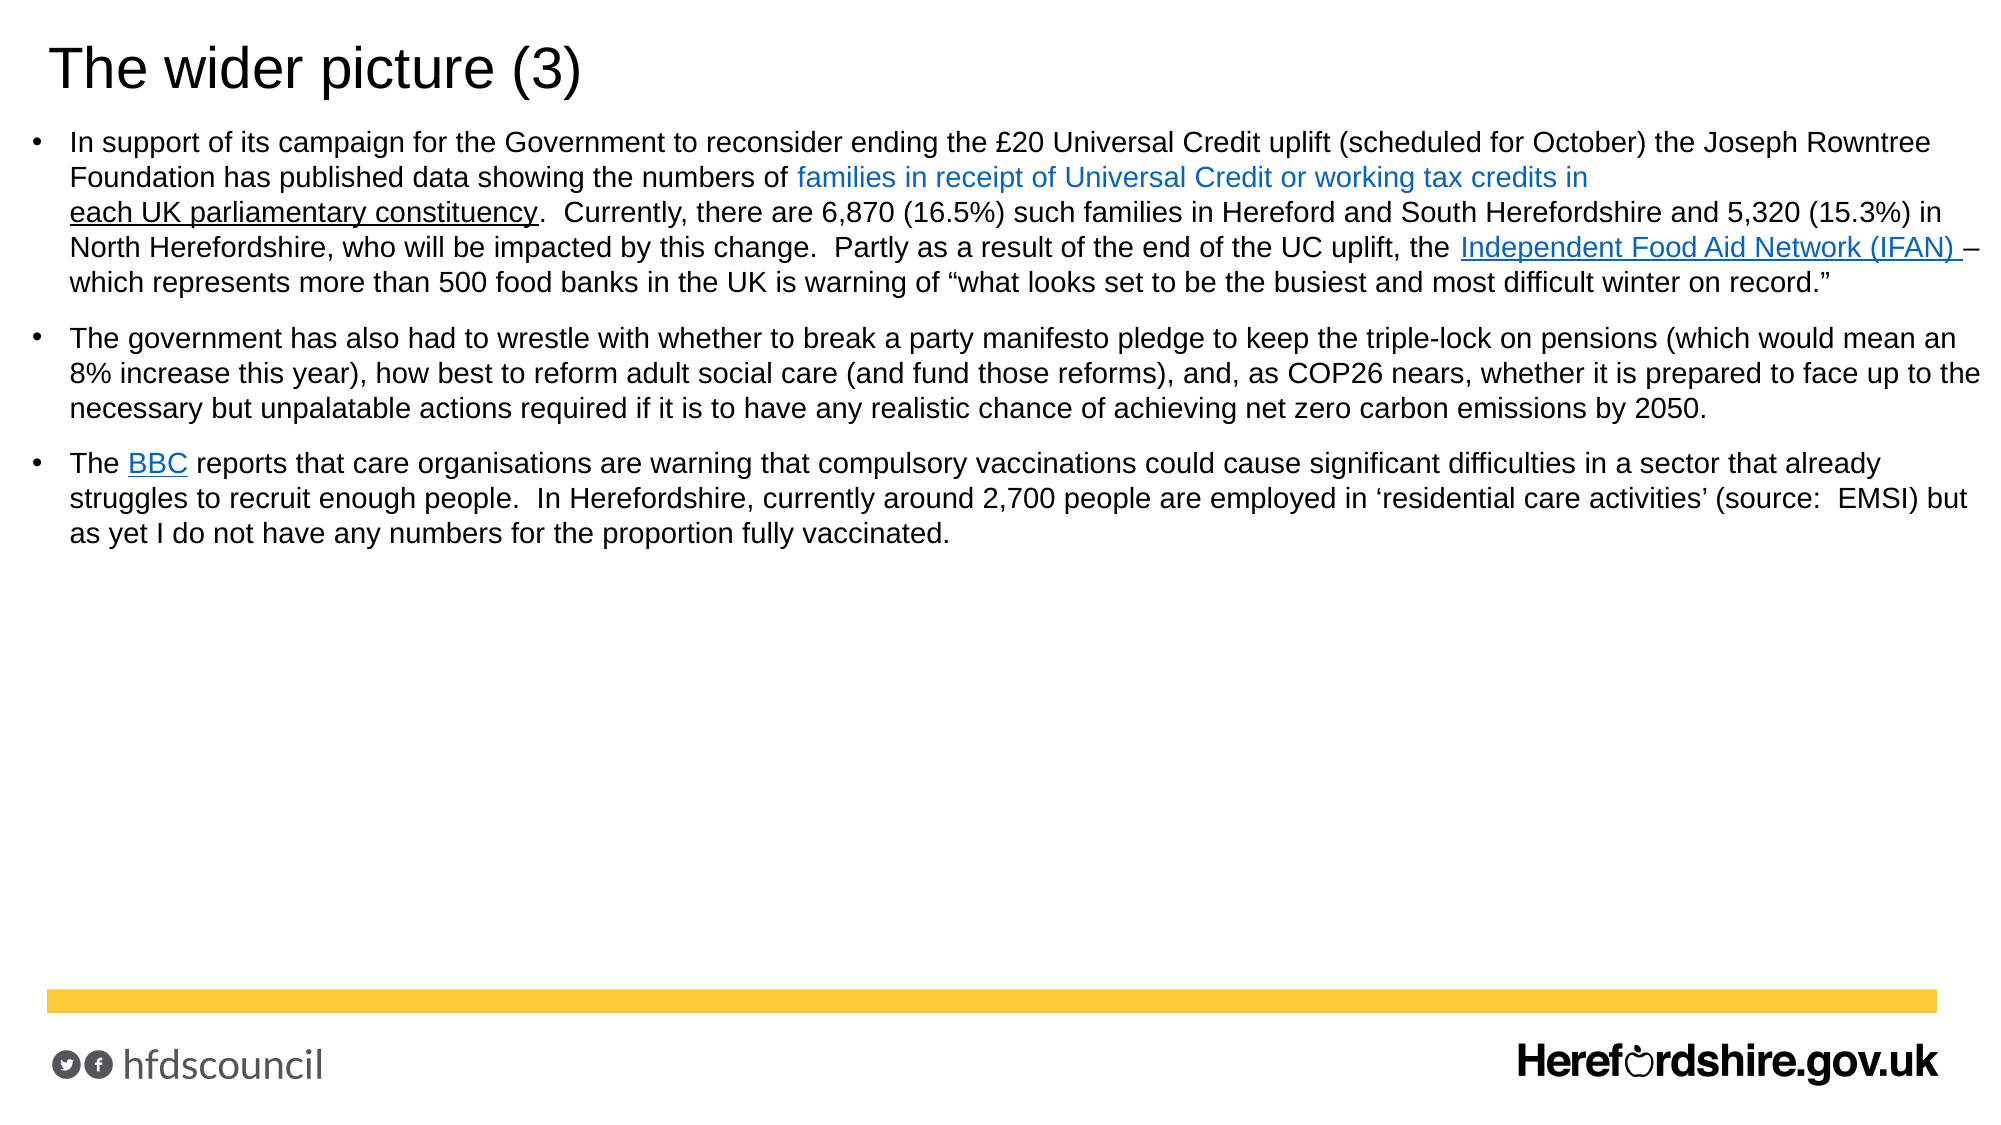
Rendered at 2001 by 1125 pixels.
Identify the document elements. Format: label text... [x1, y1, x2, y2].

picture [47, 1045, 327, 1084]
list In support of its campaign for the Government to reconsider ending the £20 Universal Credit uplift (scheduled for October) the Joseph Rowntree Foundation has published data showing the numbers of families in receipt of Universal Credit or working tax credits in each UK parliamentary constituency. Currently, there are 6,870 (16.5%) such families in Hereford and South Herefordshire and 5,320 (15.3%) in North Herefordshire, who will be impacted by this change. Partly as a result of the end of the UC uplift, the Independent Food Aid Network (IFAN) – which represents more than 500 food banks in the UK is warning of “what looks set to be the busiest and most difficult winter on record.” The government has also had to wrestle with whether to break a party manifesto pledge to keep the triple-lock on pensions (which would mean an 8% increase this year), how best to reform adult social care (and fund those reforms), and, as COP26 nears, whether it is prepared to face up to the necessary but unpalatable actions required if it is to have any realistic chance of achieving net zero carbon emissions by 2050. The BBC reports that care organisations are warning that compulsory vaccinations could cause significant difficulties in a sector that already struggles to recruit enough people. In Herefordshire, currently around 2,700 people are employed in ‘residential care activities’ (source: EMSI) but as yet I do not have any numbers for the proportion fully vaccinated. [17, 115, 2000, 962]
title The wider picture (3) [33, 21, 1924, 115]
picture [1505, 1030, 1951, 1093]
